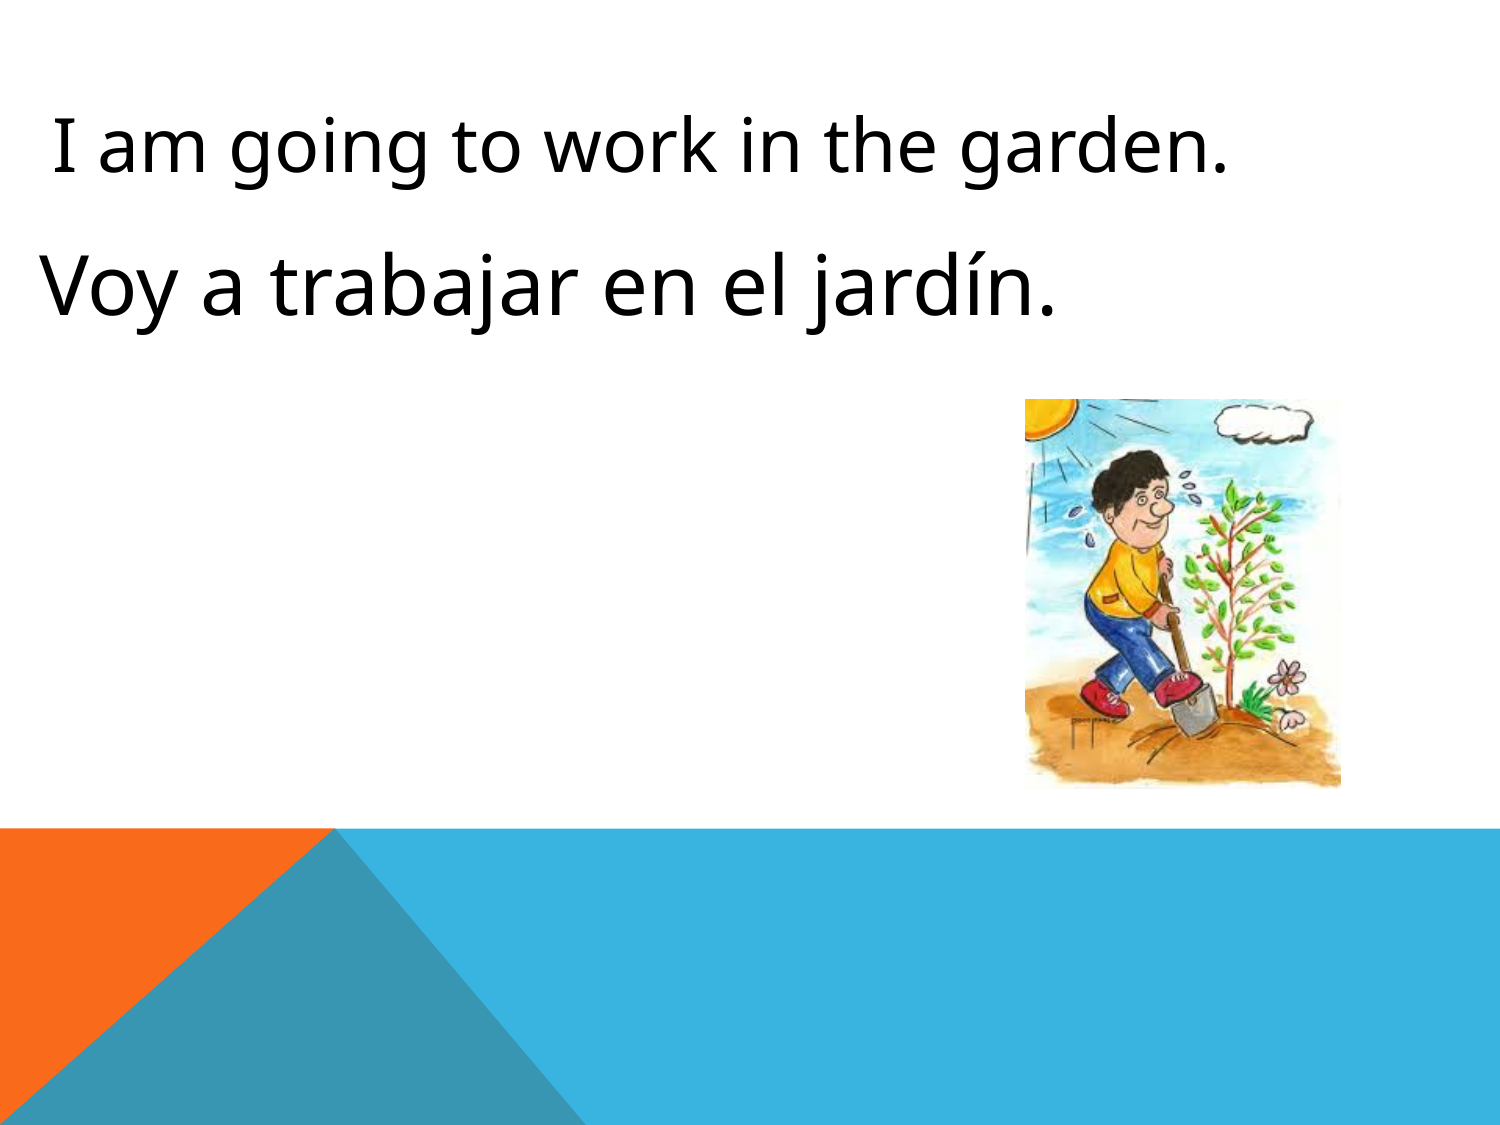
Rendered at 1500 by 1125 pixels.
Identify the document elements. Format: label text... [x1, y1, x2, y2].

text_box I am going to work in the garden. [37, 90, 1475, 196]
picture [1024, 399, 1341, 790]
text_box Voy a trabajar en el jardín. [24, 224, 1475, 340]
